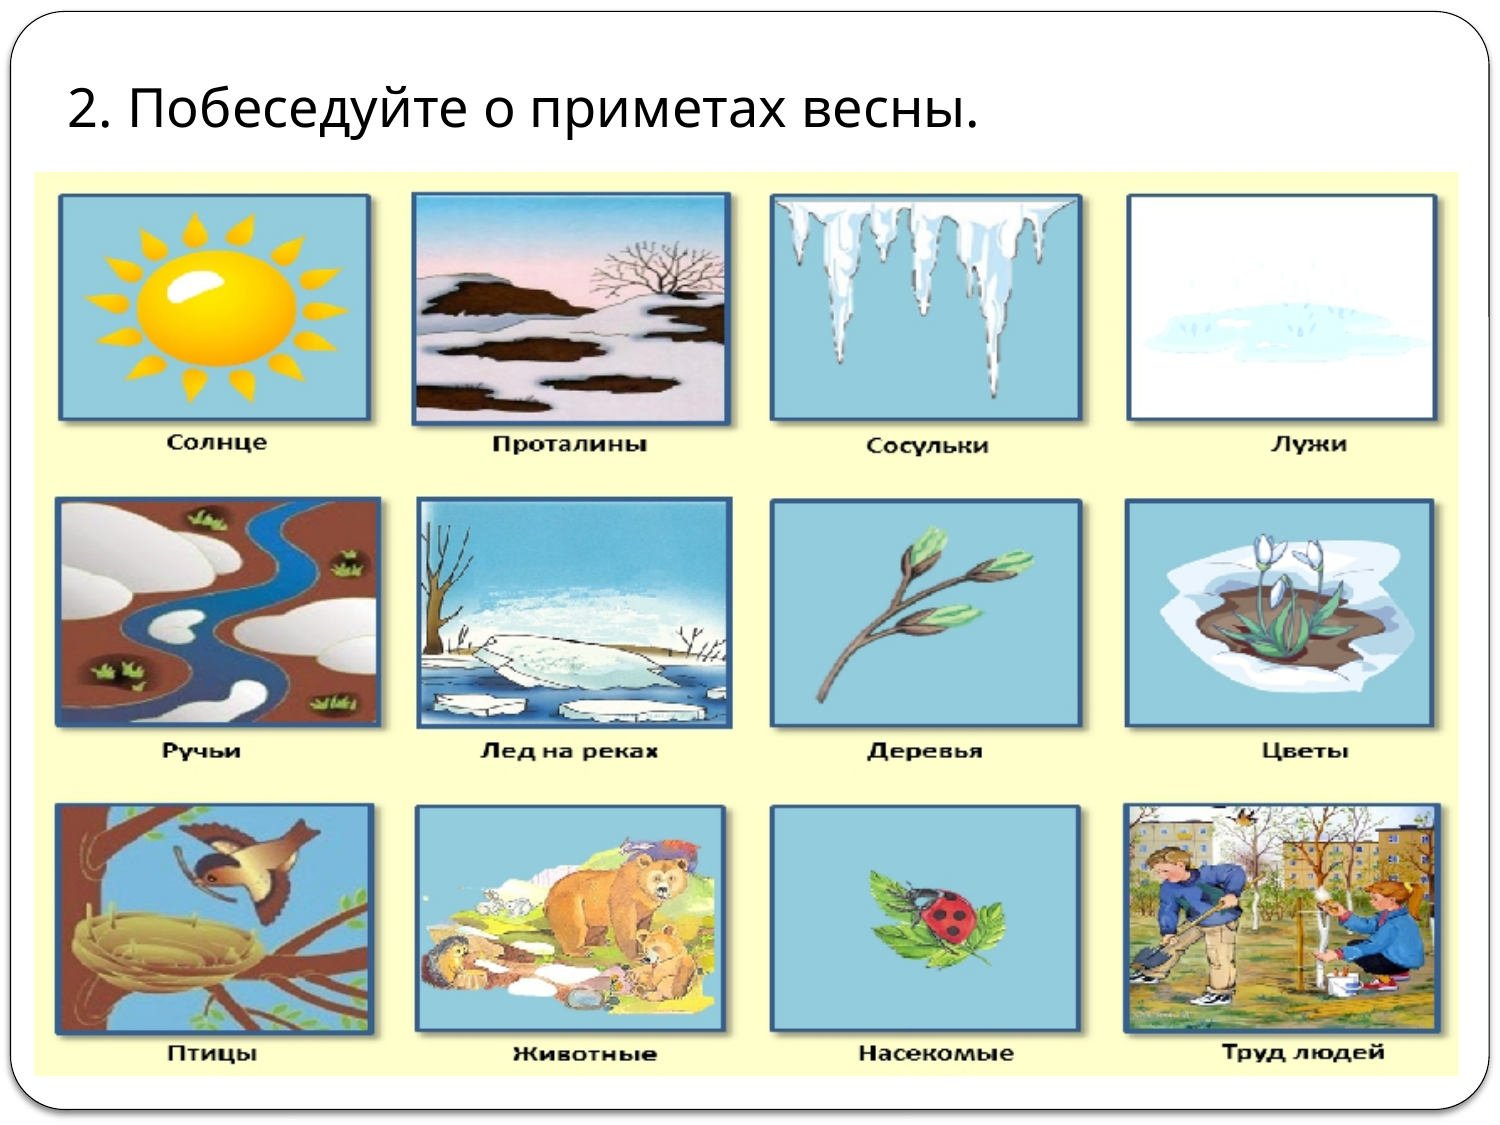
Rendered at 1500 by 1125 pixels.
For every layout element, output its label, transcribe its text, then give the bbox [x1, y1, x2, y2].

picture [34, 172, 1459, 1076]
list 2. Побеседуйте о приметах весны. [53, 66, 1425, 171]
